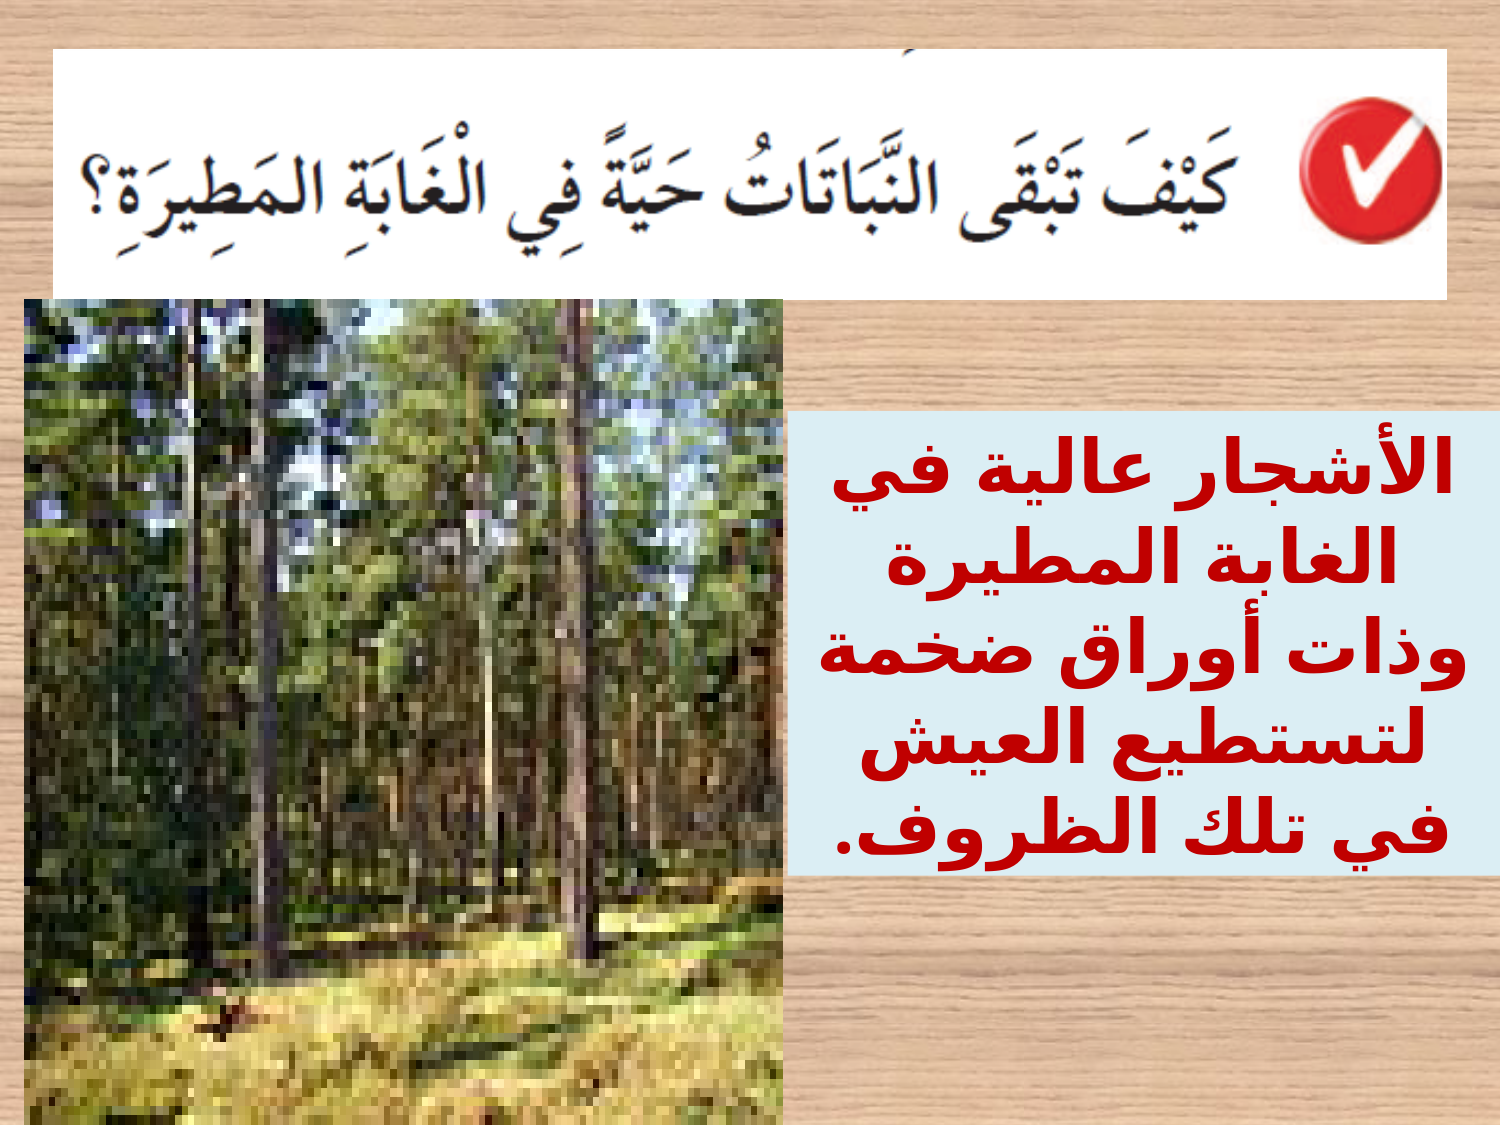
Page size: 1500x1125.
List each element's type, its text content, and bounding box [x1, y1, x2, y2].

picture [23, 49, 1447, 1125]
text_box الأشجار عالية في الغابة المطيرة وذات أوراق ضخمة لتستطيع العيش في تلك الظروف. [788, 410, 1500, 876]
